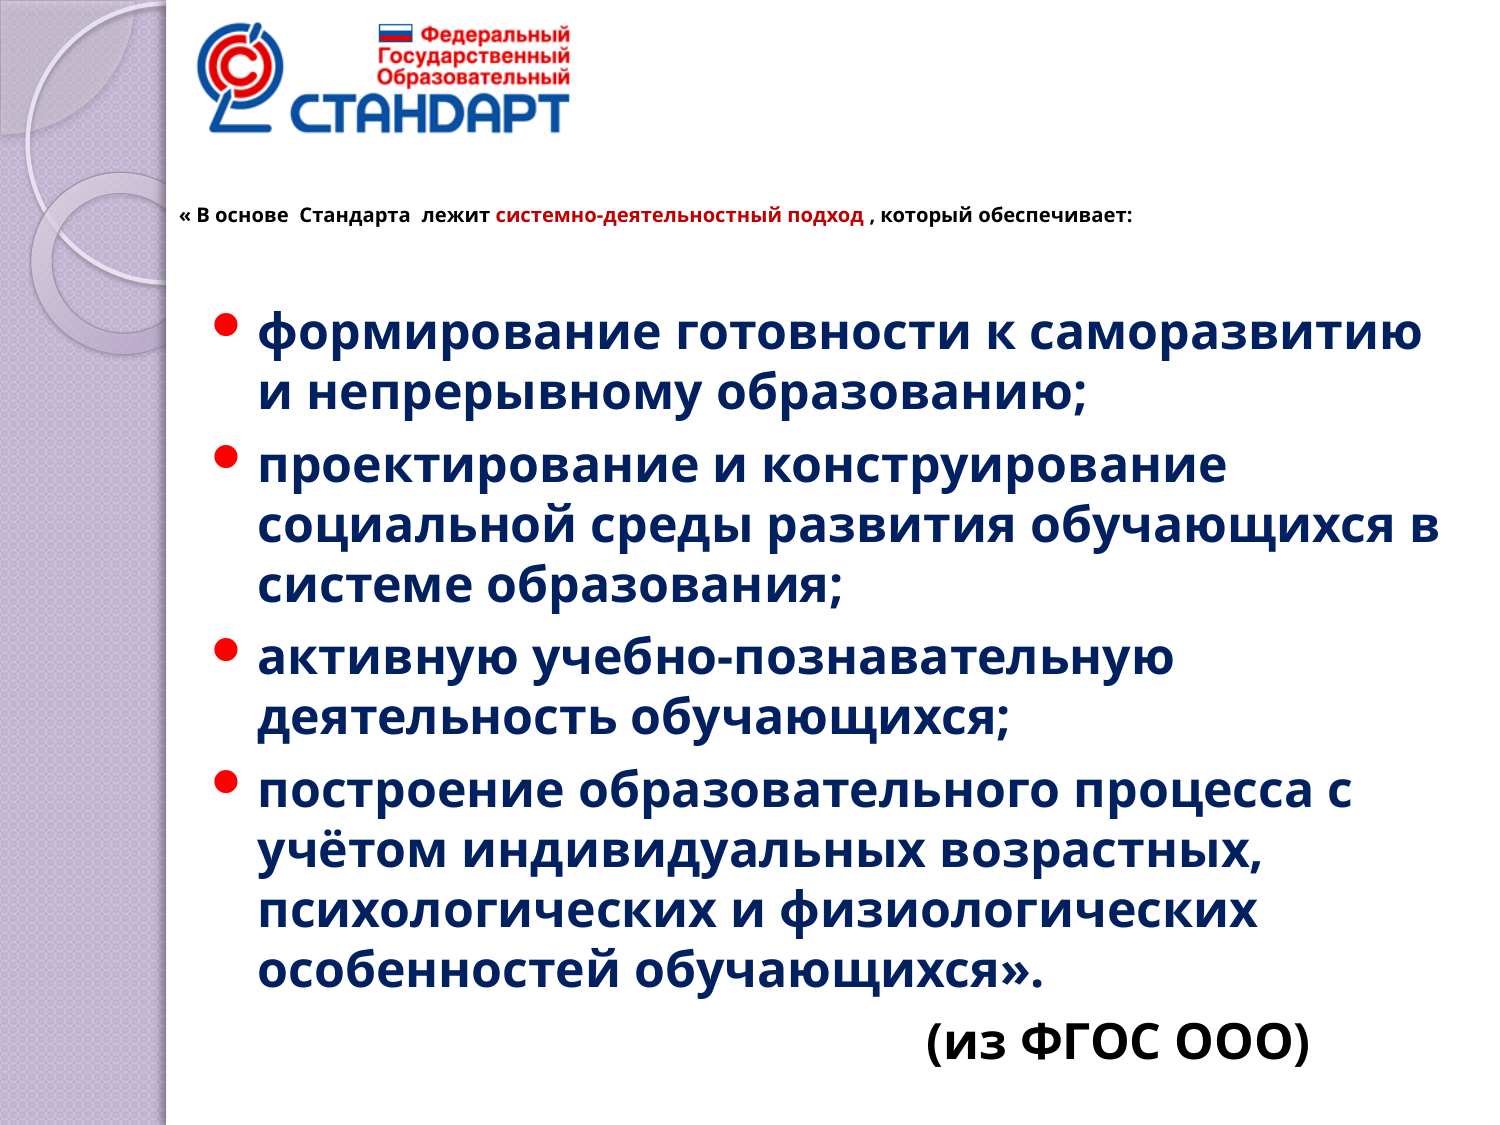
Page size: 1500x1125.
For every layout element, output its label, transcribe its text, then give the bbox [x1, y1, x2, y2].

title « В основе Стандарта лежит системно-деятельностный подход , который обеспечивает: [164, 117, 1500, 258]
list формирование готовности к саморазвитию и непрерывному образованию; проектирование и конструирование социальной среды развития обучающихся в системе образования; активную учебно-познавательную деятельность обучающихся; построение образовательного процесса с учётом индивидуальных возрастных, психологических и физиологических особенностей обучающихся». (из ФГОС ООО) [183, 219, 1461, 1125]
picture [194, 18, 621, 137]
